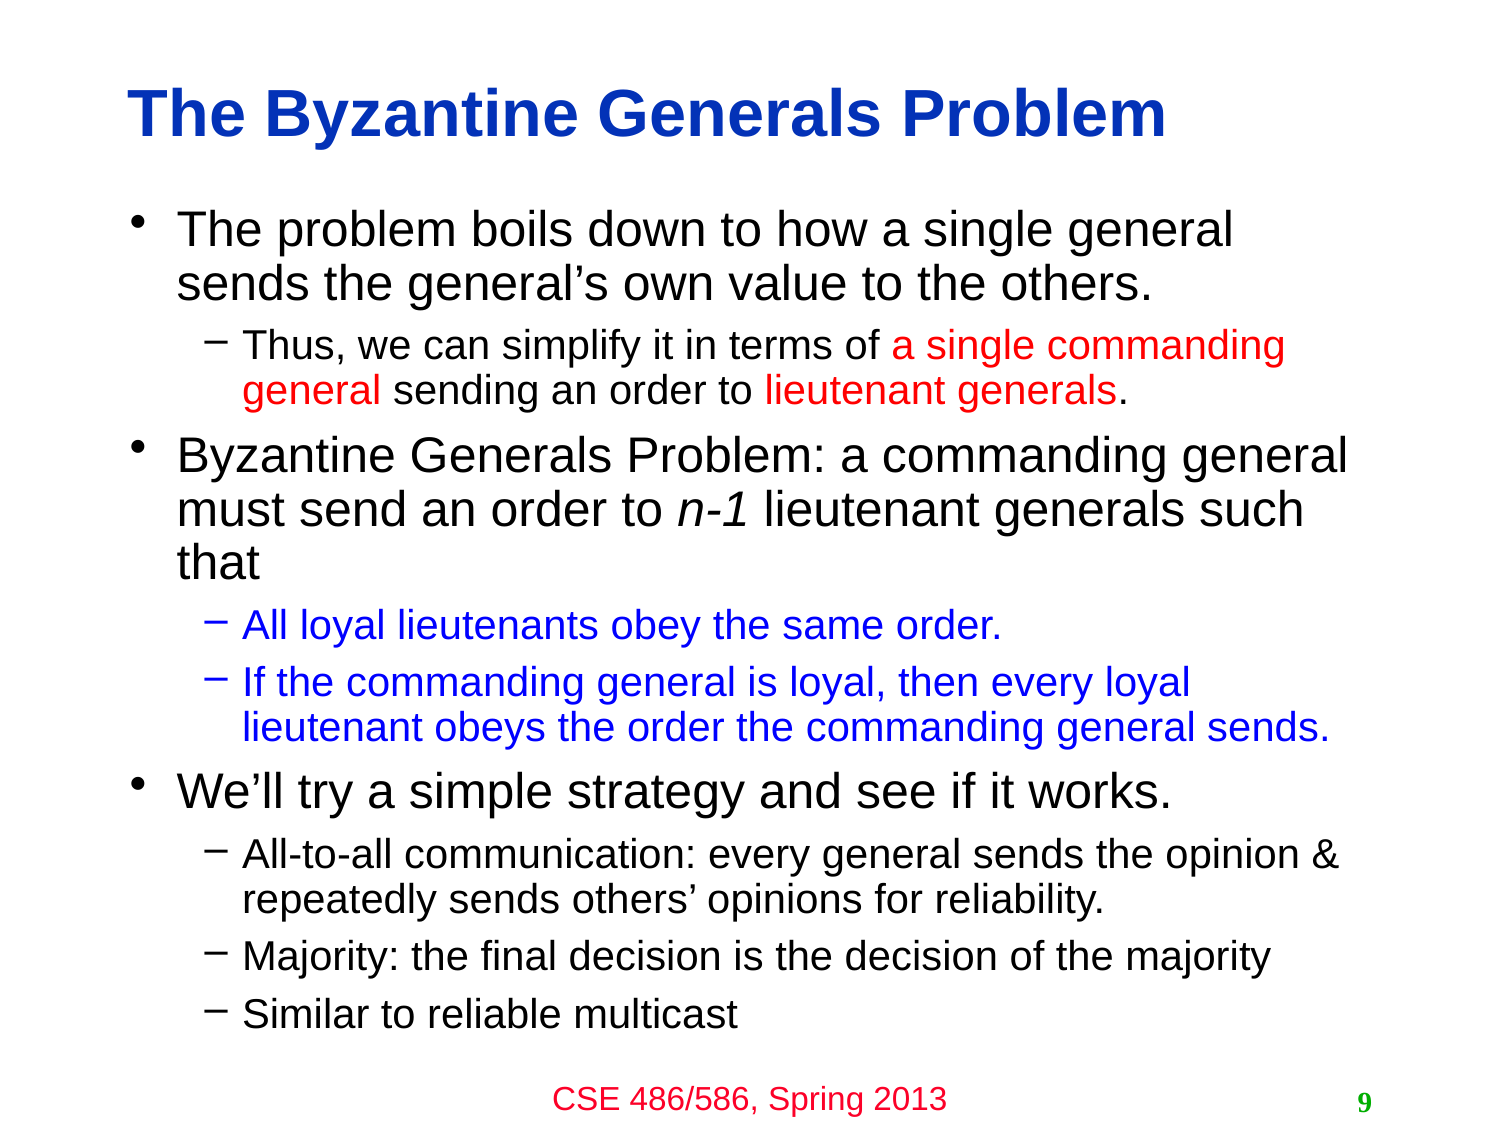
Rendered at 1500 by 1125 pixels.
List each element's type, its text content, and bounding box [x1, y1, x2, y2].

title The Byzantine Generals Problem [112, 53, 1310, 176]
slide_number 9 [1074, 1076, 1388, 1125]
list The problem boils down to how a single general sends the general’s own value to the others. Thus, we can simplify it in terms of a single commanding general sending an order to lieutenant generals. Byzantine Generals Problem: a commanding general must send an order to n-1 lieutenant generals such that All loyal lieutenants obey the same order. If the commanding general is loyal, then every loyal lieutenant obeys the order the commanding general sends. We’ll try a simple strategy and see if it works. All-to-all communication: every general sends the opinion & repeatedly sends others’ opinions for reliability. Majority: the final decision is the decision of the majority Similar to reliable multicast [114, 195, 1376, 1005]
